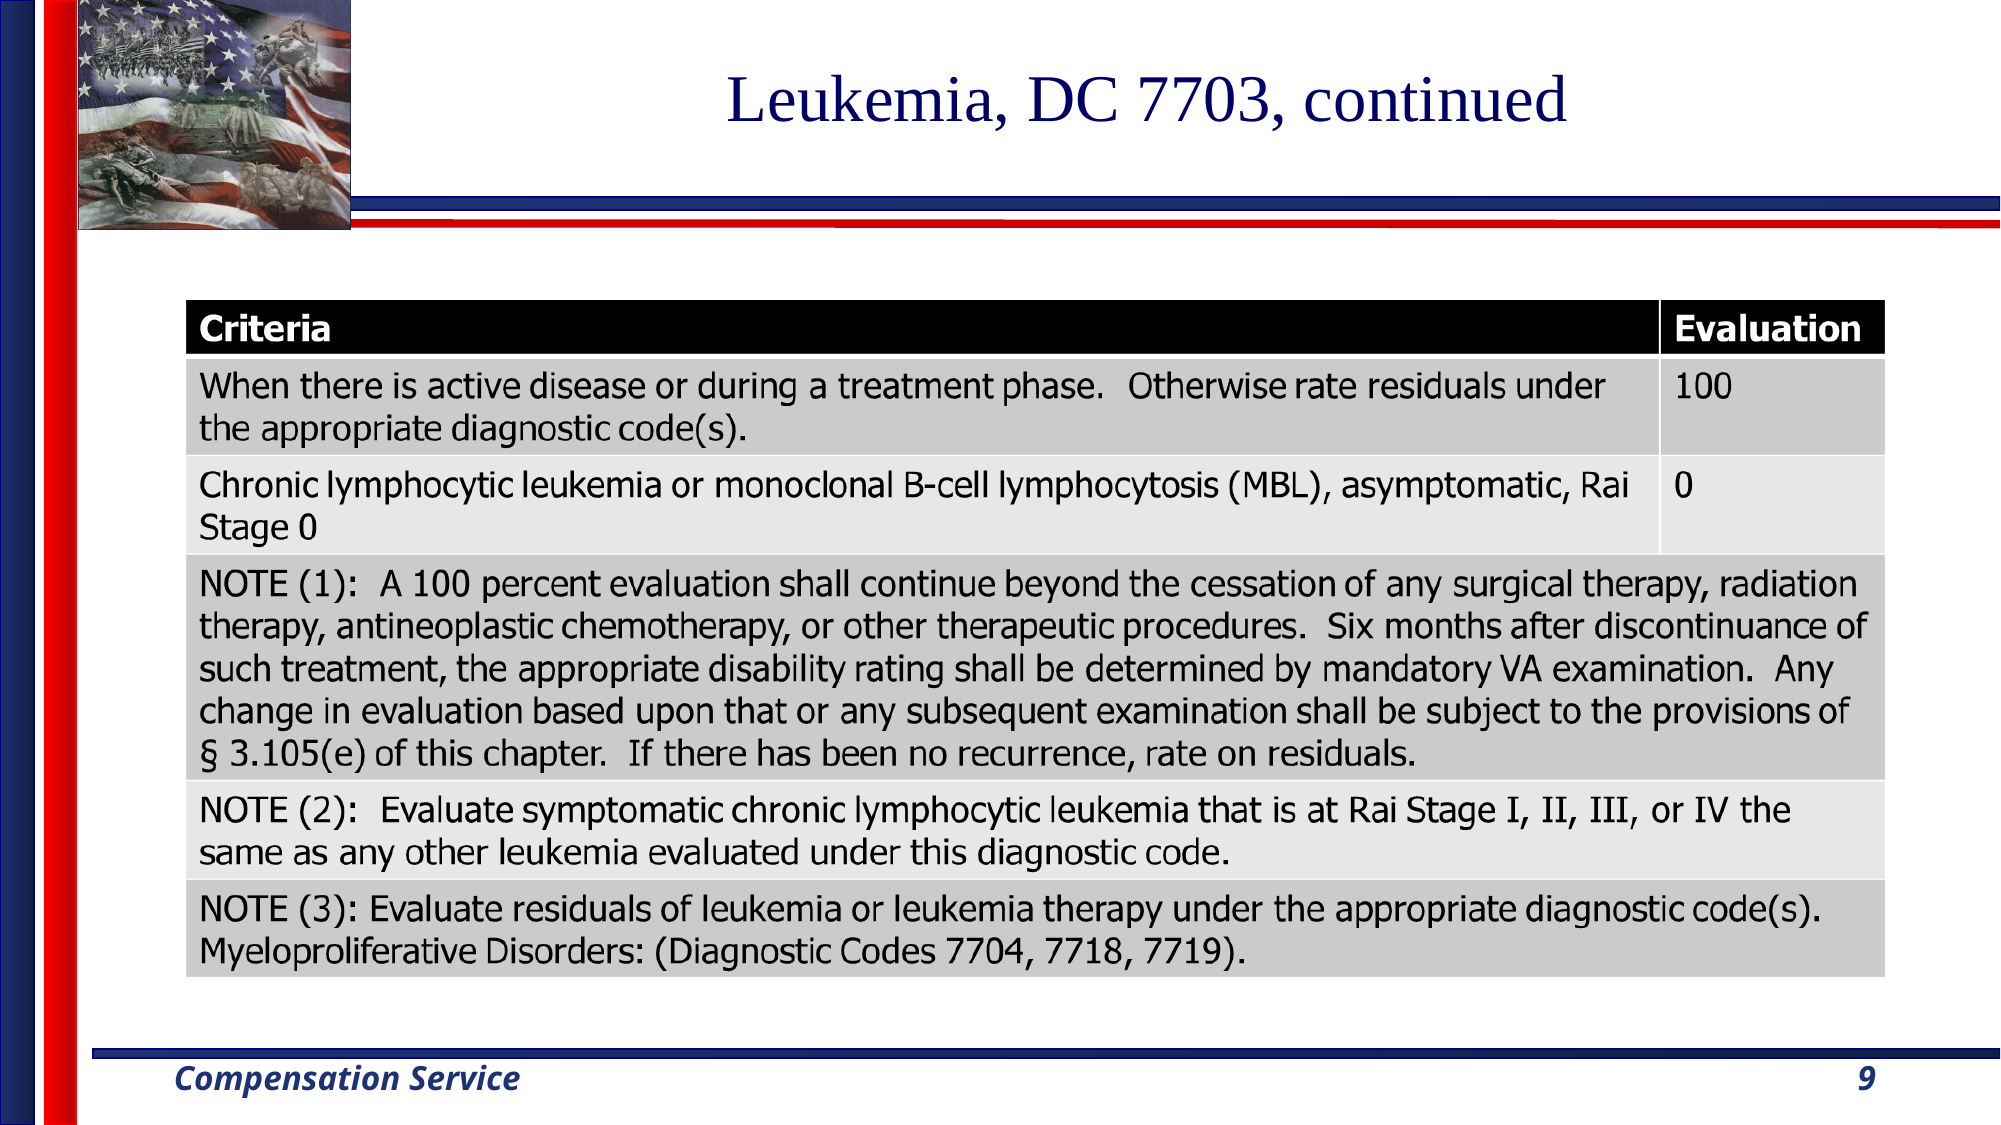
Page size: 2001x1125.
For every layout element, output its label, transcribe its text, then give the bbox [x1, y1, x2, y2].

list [183, 293, 1891, 993]
picture [78, 0, 351, 230]
title Leukemia, DC 7703, continued [350, 0, 1946, 190]
slide_number 9 [1733, 1042, 2000, 1118]
